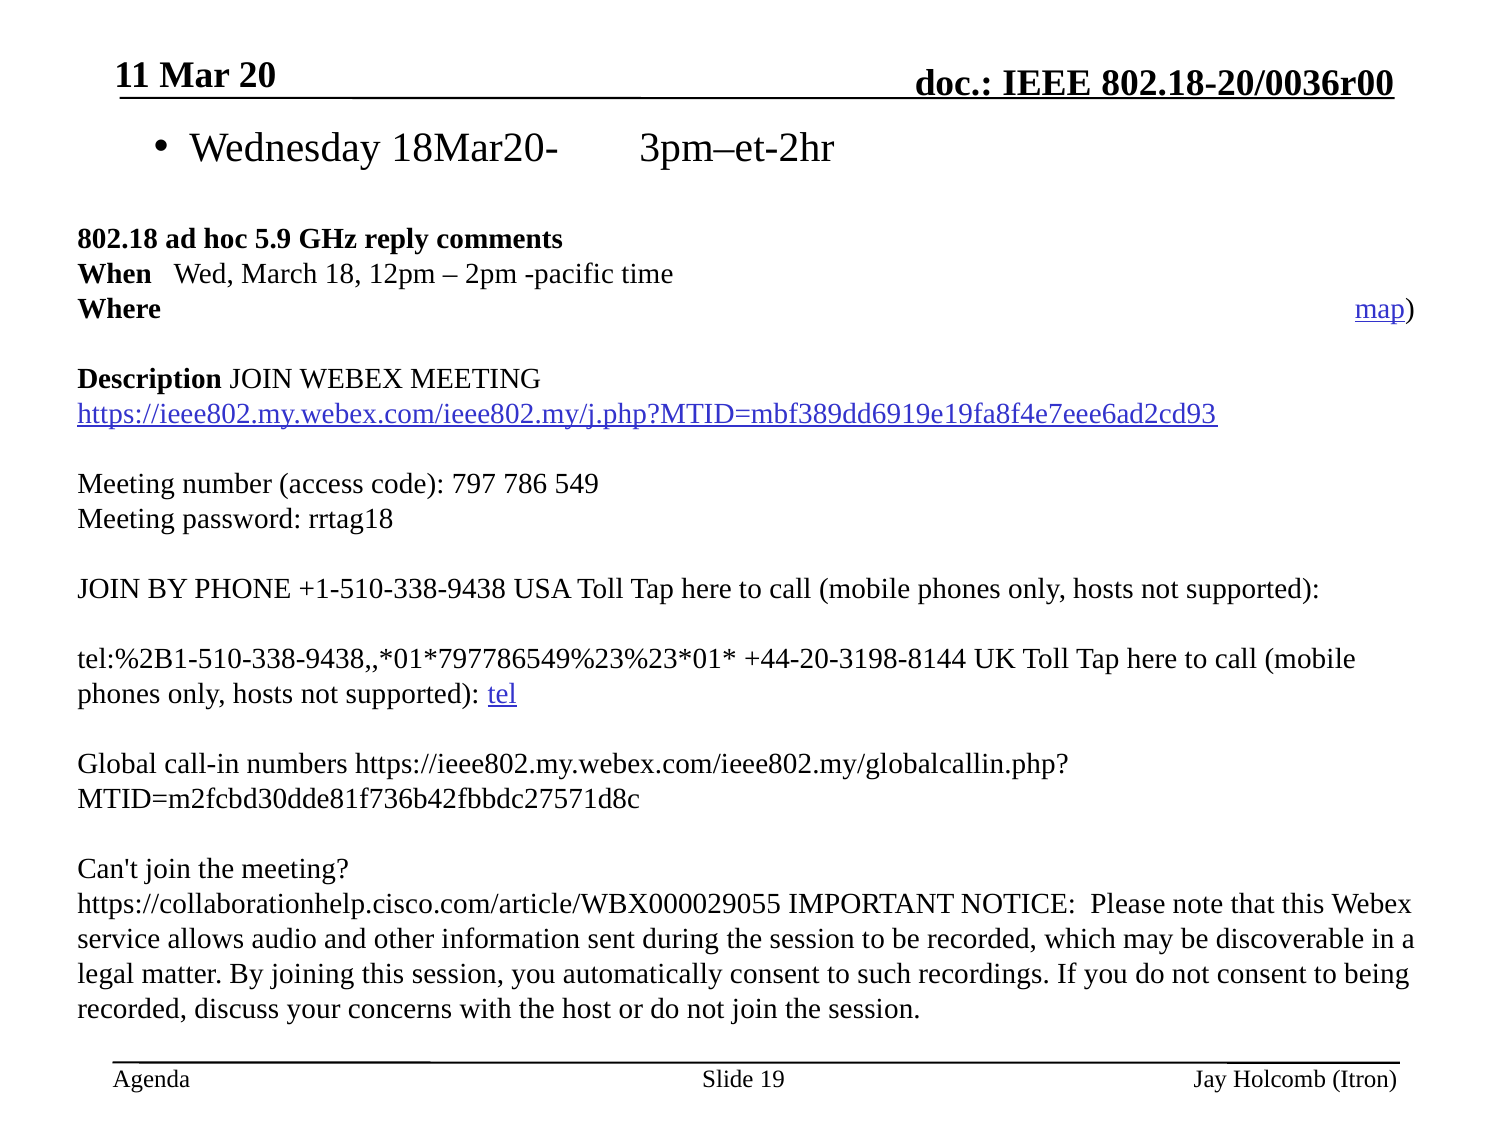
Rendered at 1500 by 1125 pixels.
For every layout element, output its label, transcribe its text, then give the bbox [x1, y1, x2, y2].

text_box Wednesday 18Mar20- 3pm–et-2hr [108, 112, 988, 178]
footer Jay Holcomb (Itron) [874, 1061, 1398, 1093]
text_box 802.18 ad hoc 5.9 GHz reply comments When Wed, March 18, 12pm – 2pm -pacific time Where https://ieee802.my.webex.com/ieee802.my/j.php?MTID=mbf389dd6919e19fa8f4e7eee6ad2cd93 (map) Description JOIN WEBEX MEETING https://ieee802.my.webex.com/ieee802.my/j.php?MTID=mbf389dd6919e19fa8f4e7eee6ad2cd93 Meeting number (access code): 797 786 549 Meeting password: rrtag18 JOIN BY PHONE +1-510-338-9438 USA Toll Tap here to call (mobile phones only, hosts not supported): tel:%2B1-510-338-9438,,*01*797786549%23%23*01* +44-20-3198-8144 UK Toll Tap here to call (mobile phones only, hosts not supported): tel:%2B44-20-3198-8144,,*01*797786549%23%23*01* Global call-in numbers https://ieee802.my.webex.com/ieee802.my/globalcallin.php?MTID=m2fcbd30dde81f736b42fbbdc27571d8c Can't join the meeting? https://collaborationhelp.cisco.com/article/WBX000029055 IMPORTANT NOTICE: Please note that this Webex service allows audio and other information sent during the session to be recorded, which may be discoverable in a legal matter. By joining this session, you automatically consent to such recordings. If you do not consent to being recorded, discuss your concerns with the host or do not join the session. [62, 212, 1463, 1032]
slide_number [114, 49, 478, 95]
slide_number Slide 19 [687, 1061, 800, 1123]
